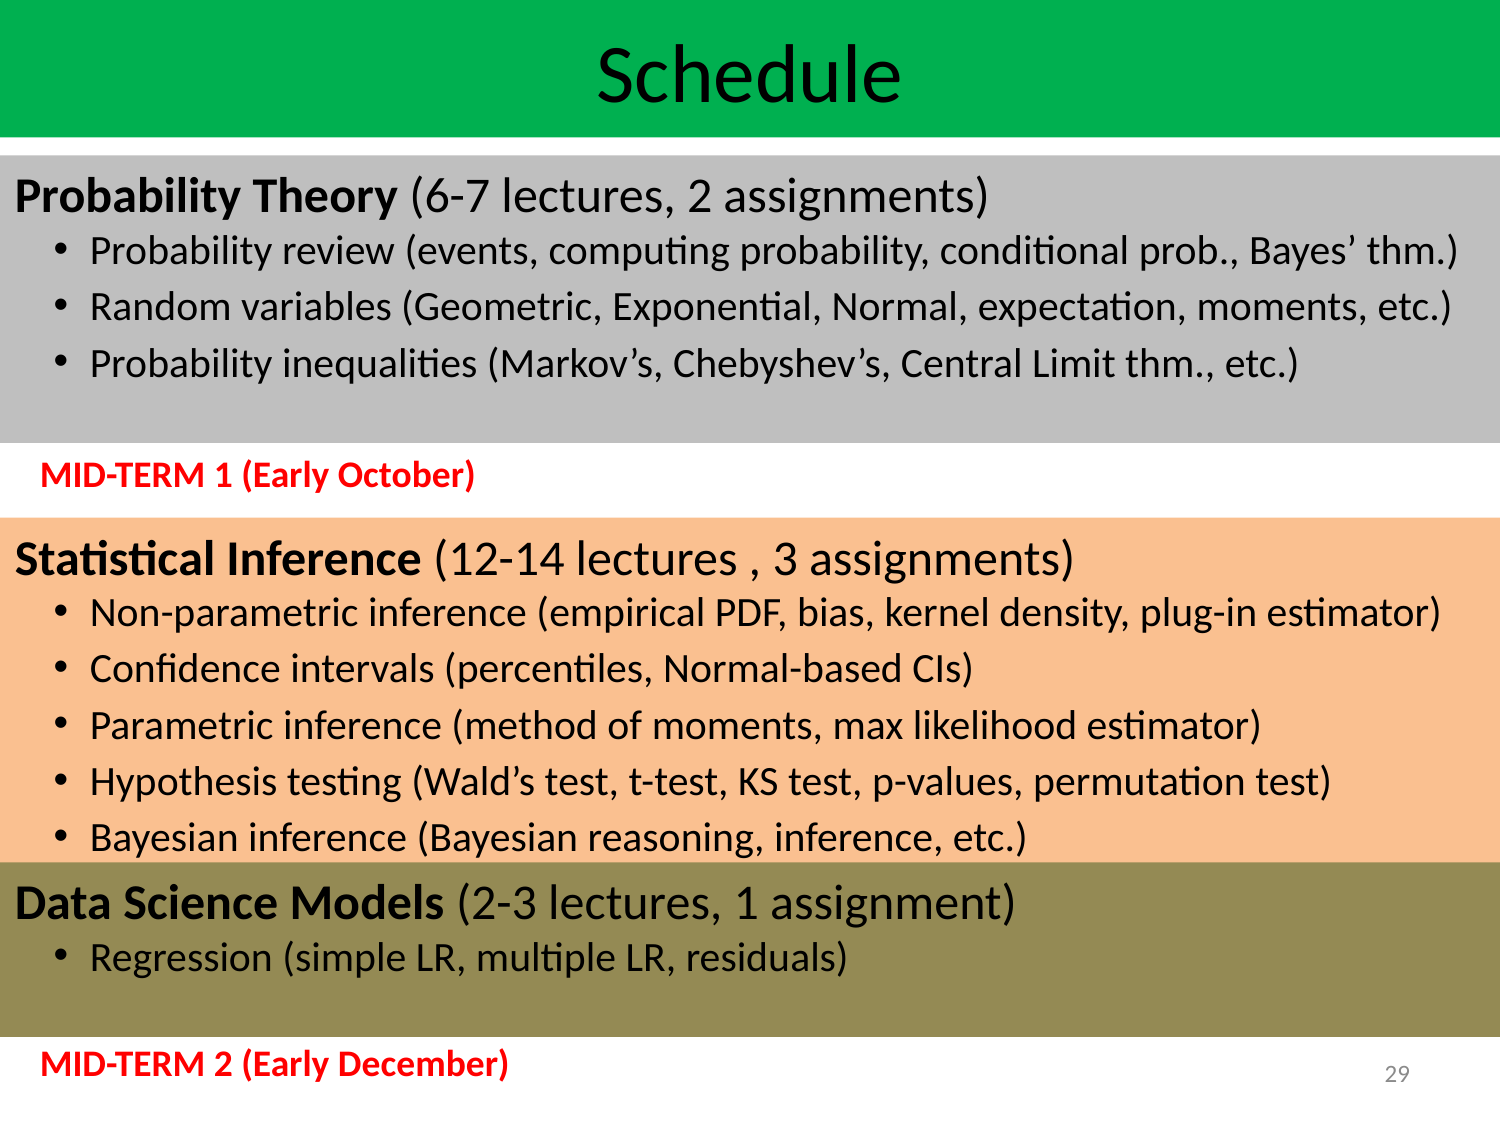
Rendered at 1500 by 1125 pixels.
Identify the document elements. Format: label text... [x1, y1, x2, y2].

text_box Statistical Inference (12-14 lectures , 3 assignments) Non-parametric inference (empirical PDF, bias, kernel density, plug-in estimator) Confidence intervals (percentiles, Normal-based CIs) Parametric inference (method of moments, max likelihood estimator) Hypothesis testing (Wald’s test, t-test, KS test, p-values, permutation test) Bayesian inference (Bayesian reasoning, inference, etc.) [0, 515, 1500, 864]
text_box Data Science Models (2-3 lectures, 1 assignment) Regression (simple LR, multiple LR, residuals) [0, 864, 1500, 1039]
text_box Probability Theory (6-7 lectures, 2 assignments) Probability review (events, computing probability, conditional prob., Bayes’ thm.) Random variables (Geometric, Exponential, Normal, expectation, moments, etc.) Probability inequalities (Markov’s, Chebyshev’s, Central Limit thm., etc.) [0, 153, 1500, 445]
text_box MID-TERM 2 (Early December) [24, 1031, 663, 1066]
text_box MID-TERM 1 (Early October) [24, 442, 500, 503]
slide_number 29 [1074, 1042, 1425, 1103]
text_box Schedule [0, 0, 1500, 138]
text_box [24, 1066, 688, 1125]
